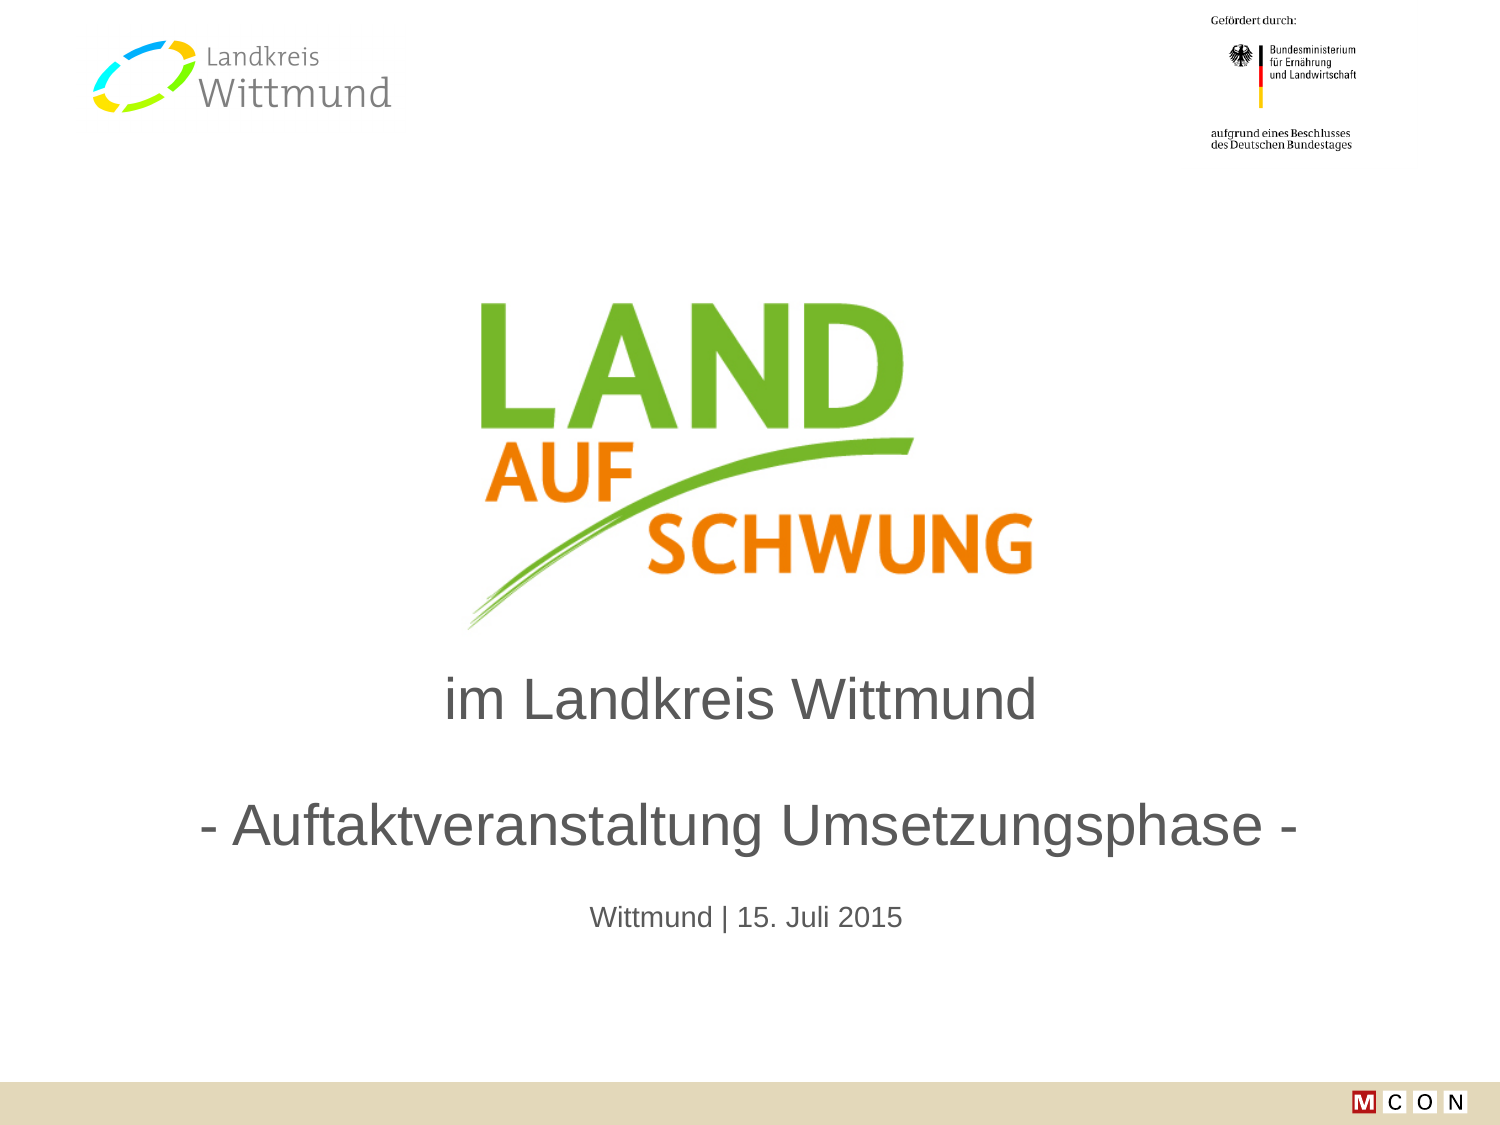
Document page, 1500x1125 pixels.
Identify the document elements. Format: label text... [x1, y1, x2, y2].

picture [76, 24, 406, 133]
subtitle Wittmund | 15. Juli 2015 [589, 898, 905, 976]
picture [1181, 0, 1418, 169]
picture [442, 281, 1058, 651]
title im Landkreis Wittmund - Auftaktveranstaltung Umsetzungsphase - [100, 668, 1400, 860]
